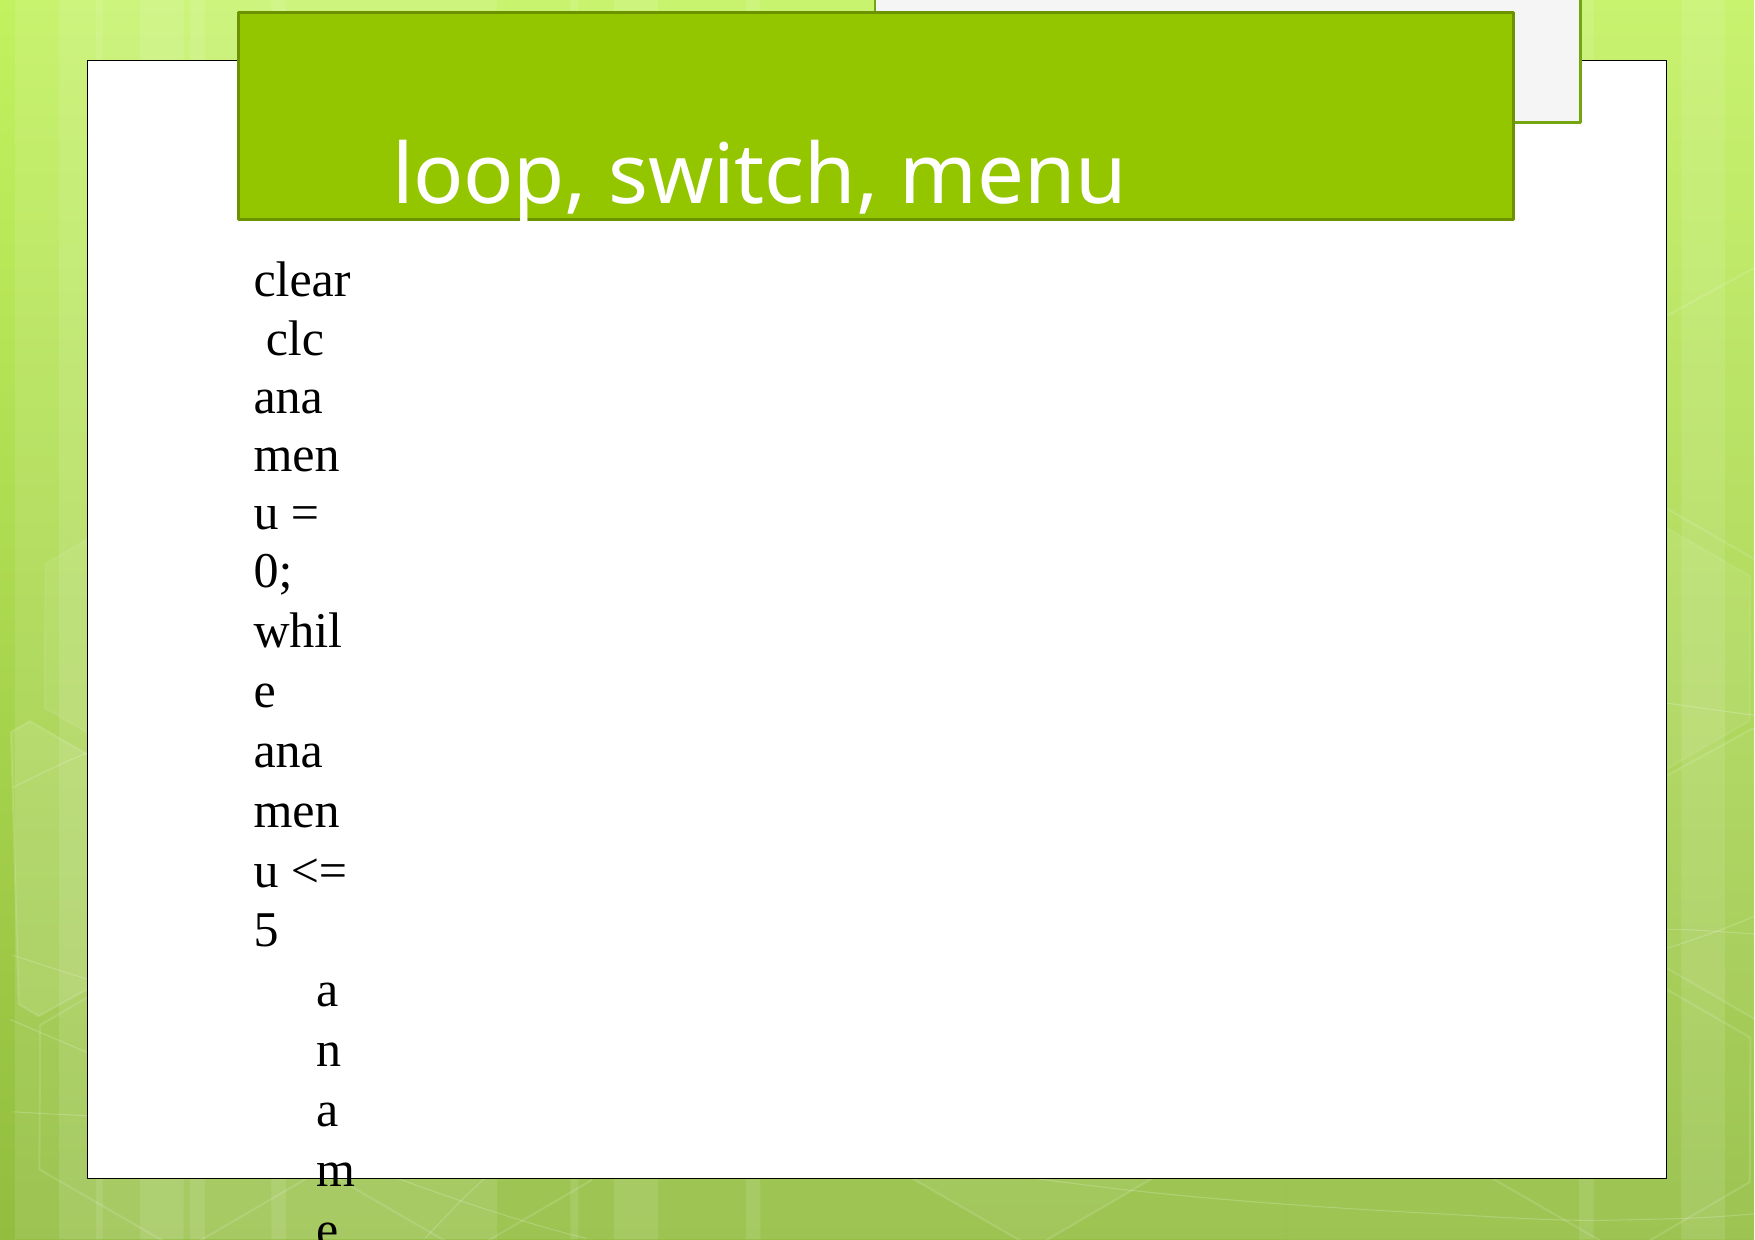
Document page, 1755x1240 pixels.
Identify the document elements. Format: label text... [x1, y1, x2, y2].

text_box clear clc anamenu = 0; while anamenu <= 5 anamenu = menu('Baslik', 'x entry', 'y entry',... 'z entry', 'start', 'quit'); switch anamenu case 1, x = input('Enter x: '); case 2, y = input('Enter y: '); case 3, z = input('Enter z: '); case 4, f = x^2+y^2+z^2; fprintf('The value of function: %d\n', f) case 5, break; end end [251, 242, 1242, 1240]
title loop, switch, menu [237, 11, 1515, 221]
